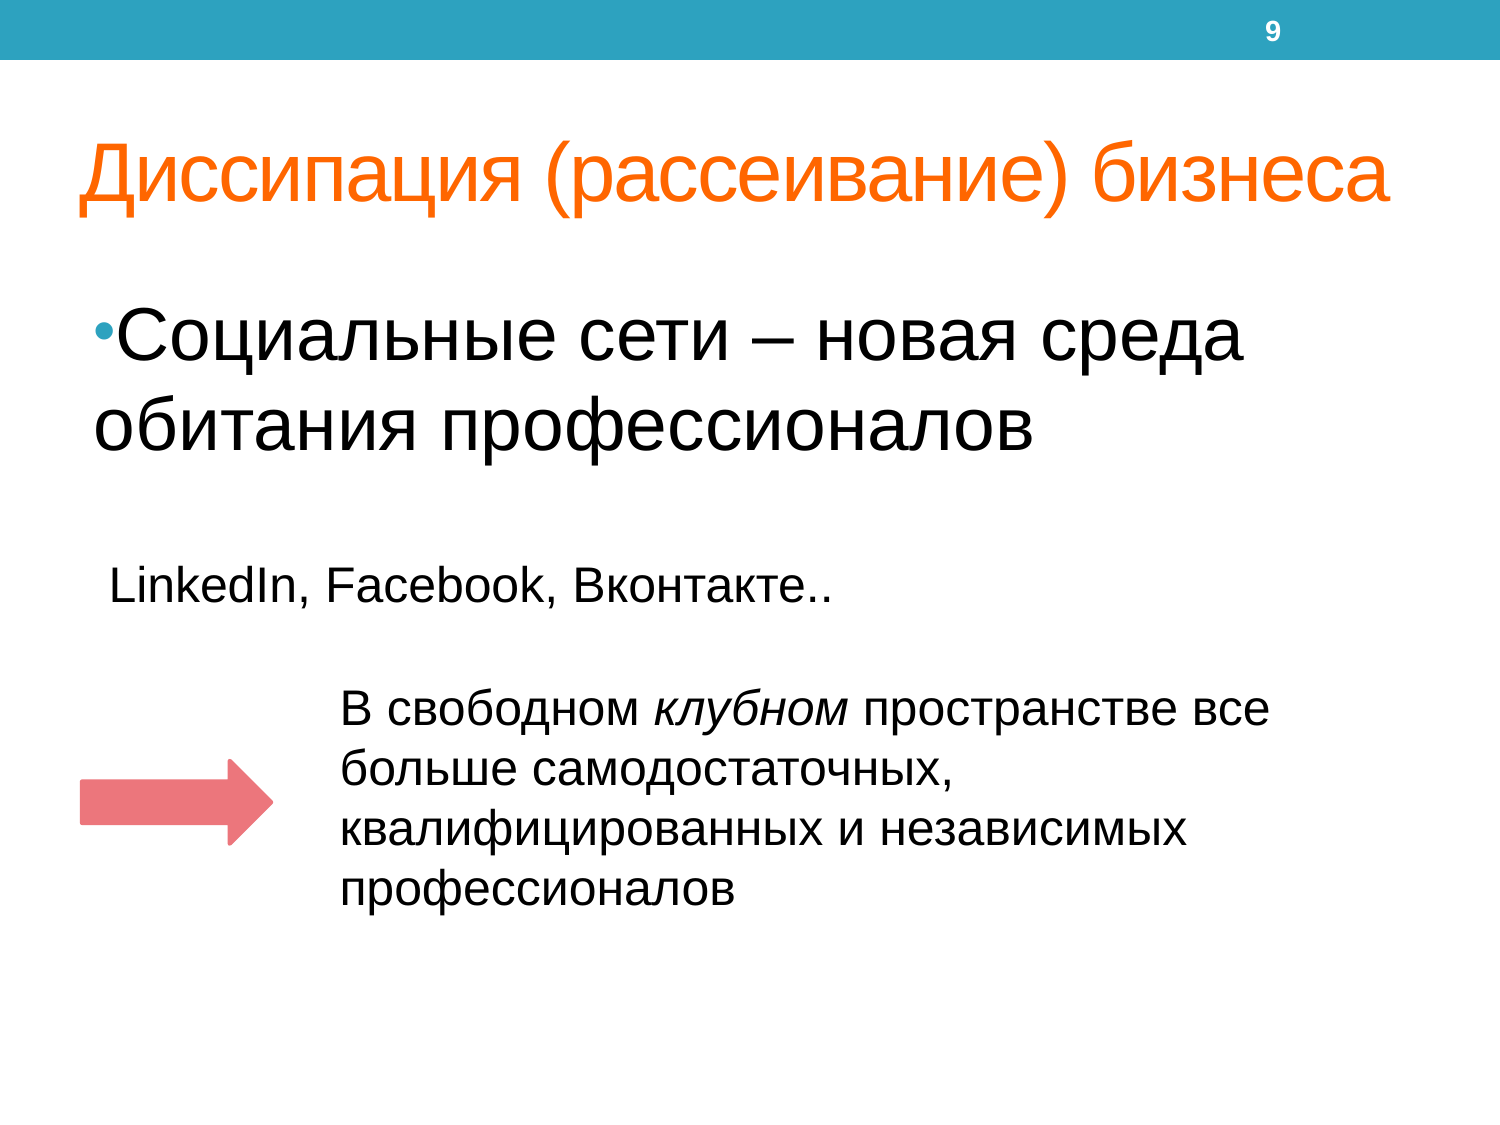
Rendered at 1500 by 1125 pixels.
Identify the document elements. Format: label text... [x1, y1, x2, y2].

text_box В свободном клубном пространстве все больше самодостаточных, квалифицированных и независимых профессионалов [324, 668, 1436, 923]
text_box [79, 758, 274, 846]
slide_number 9 [1250, 3, 1425, 57]
title Диссипация (рассеивание) бизнеса [64, 82, 1447, 254]
text_box LinkedIn, Facebook, Вконтакте.. [93, 545, 1454, 620]
list Социальные сети – новая среда обитания профессионалов [78, 278, 1450, 493]
